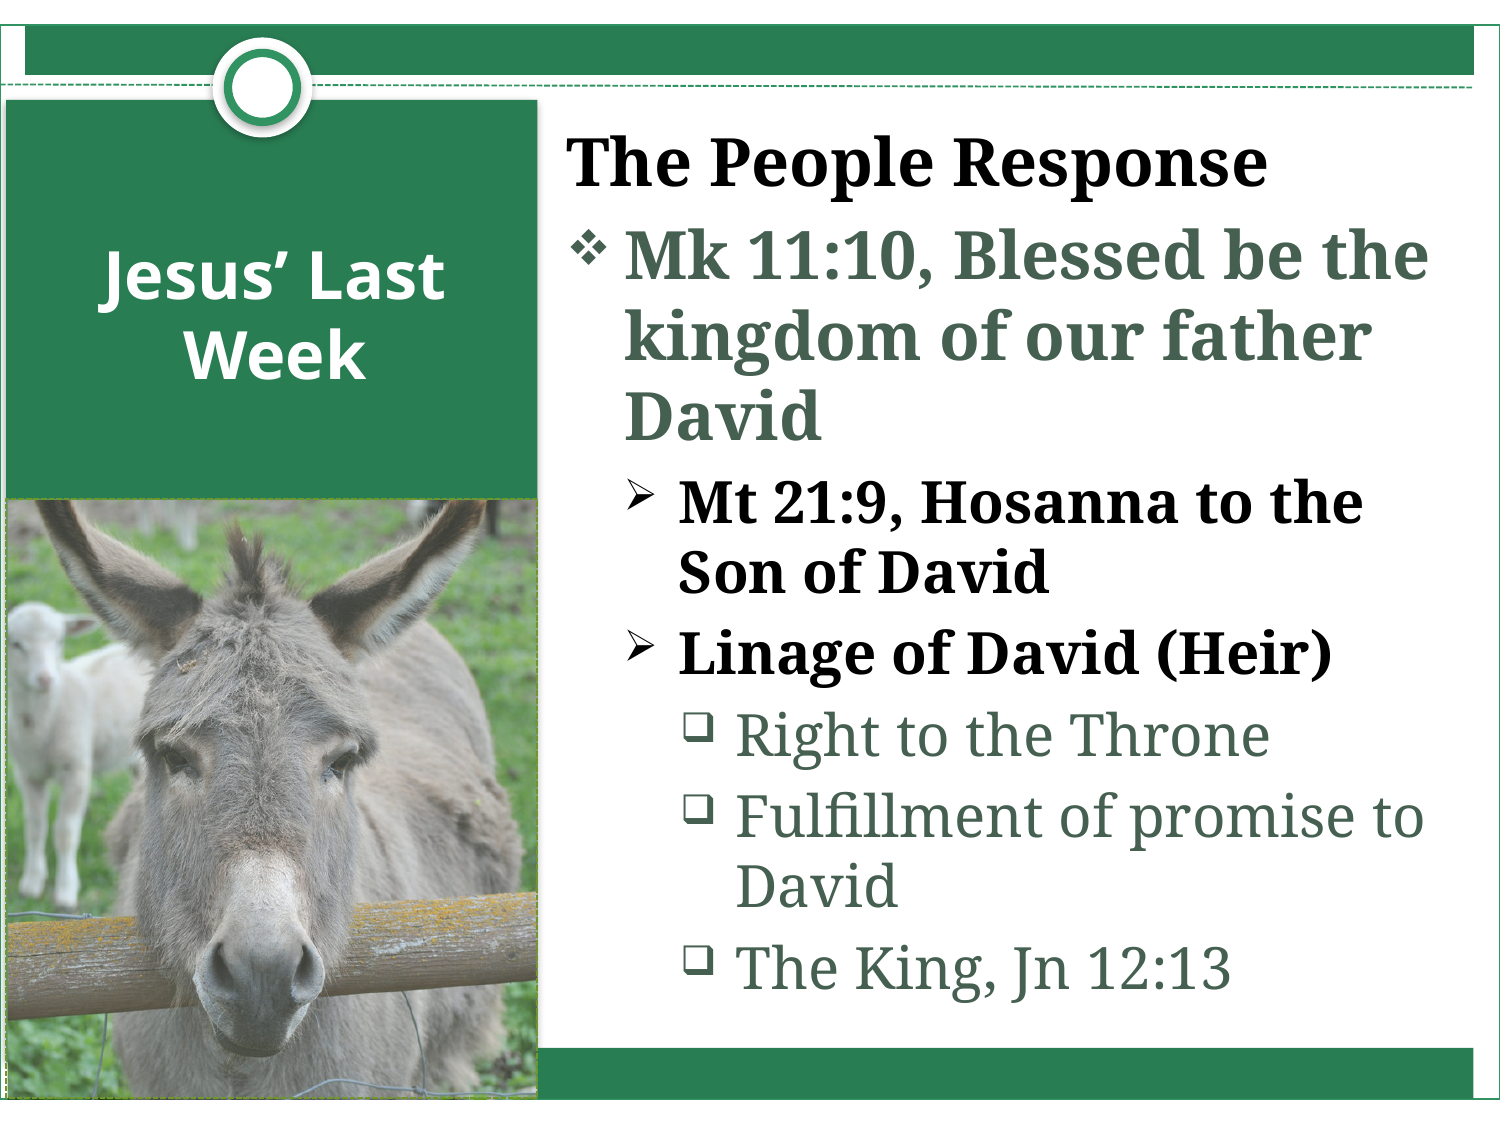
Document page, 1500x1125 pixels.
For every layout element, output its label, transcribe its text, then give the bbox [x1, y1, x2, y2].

list The People Response Mk 11:10, Blessed be the kingdom of our father David Mt 21:9, Hosanna to the Son of David Linage of David (Heir) Right to the Throne Fulfillment of promise to David The King, Jn 12:13 [551, 112, 1500, 1047]
title Jesus’ Last Week [24, 149, 525, 475]
